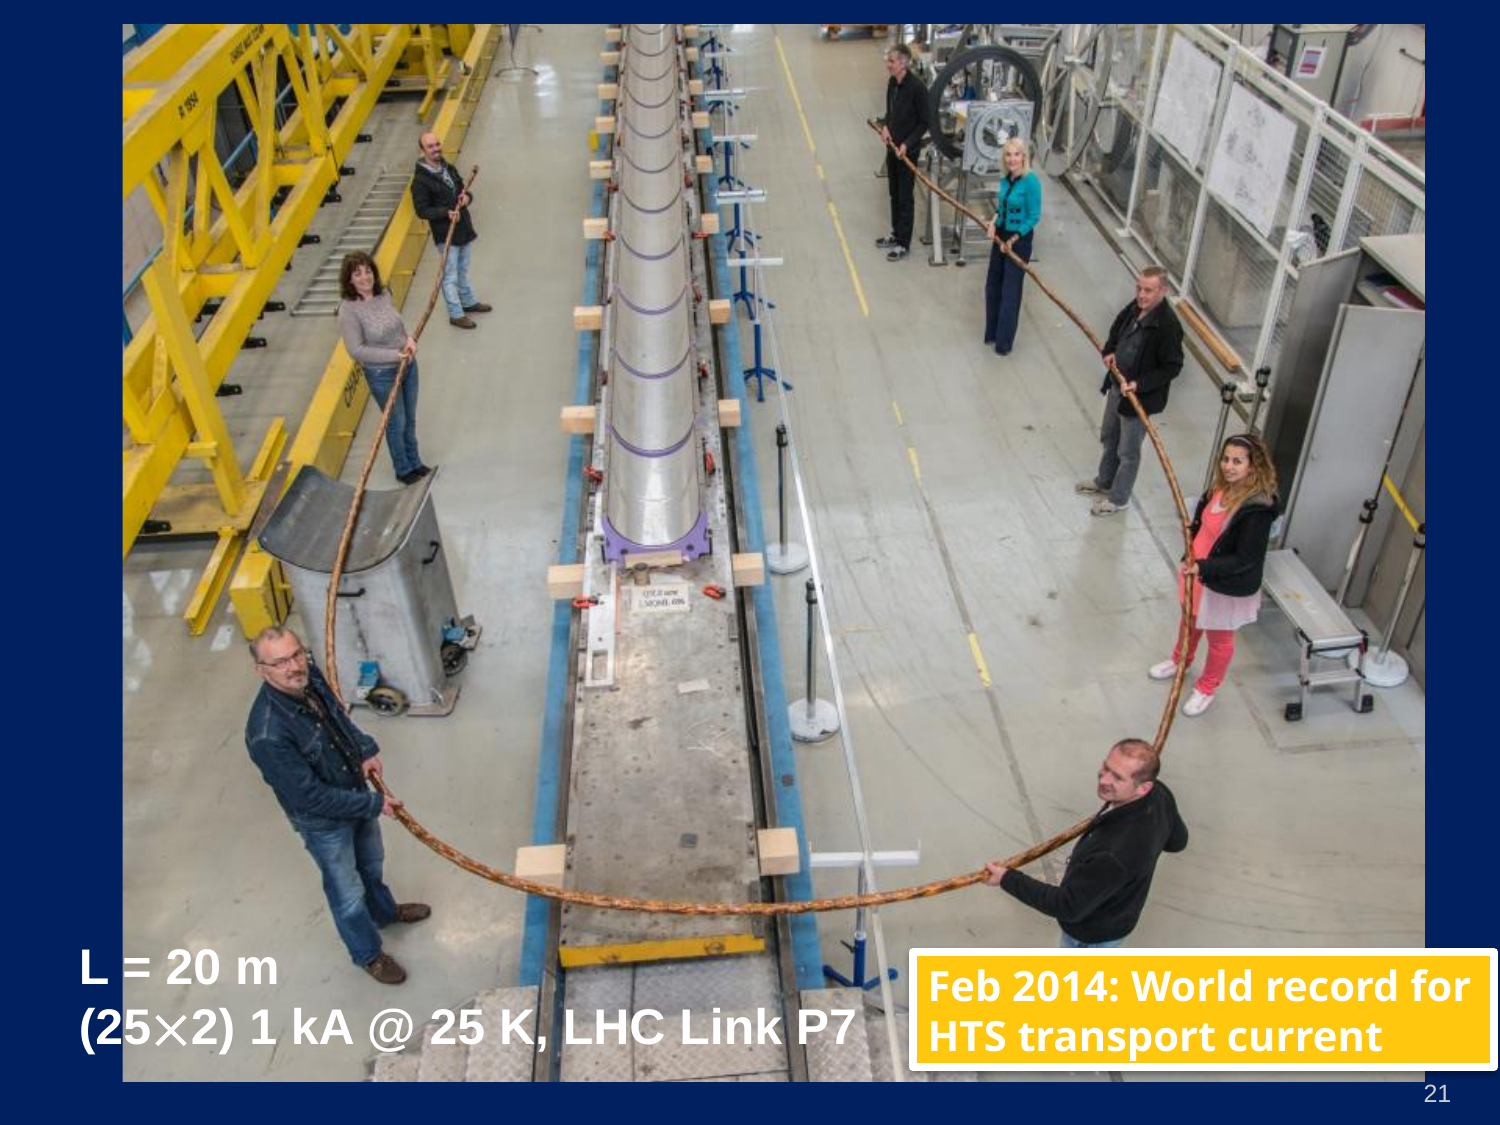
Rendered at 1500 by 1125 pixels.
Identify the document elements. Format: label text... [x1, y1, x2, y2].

text_box Feb 2014: World record for HTS transport current [1429, 948, 1498, 1071]
slide_number 21 [1345, 1080, 1467, 1108]
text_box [122, 24, 1425, 1082]
